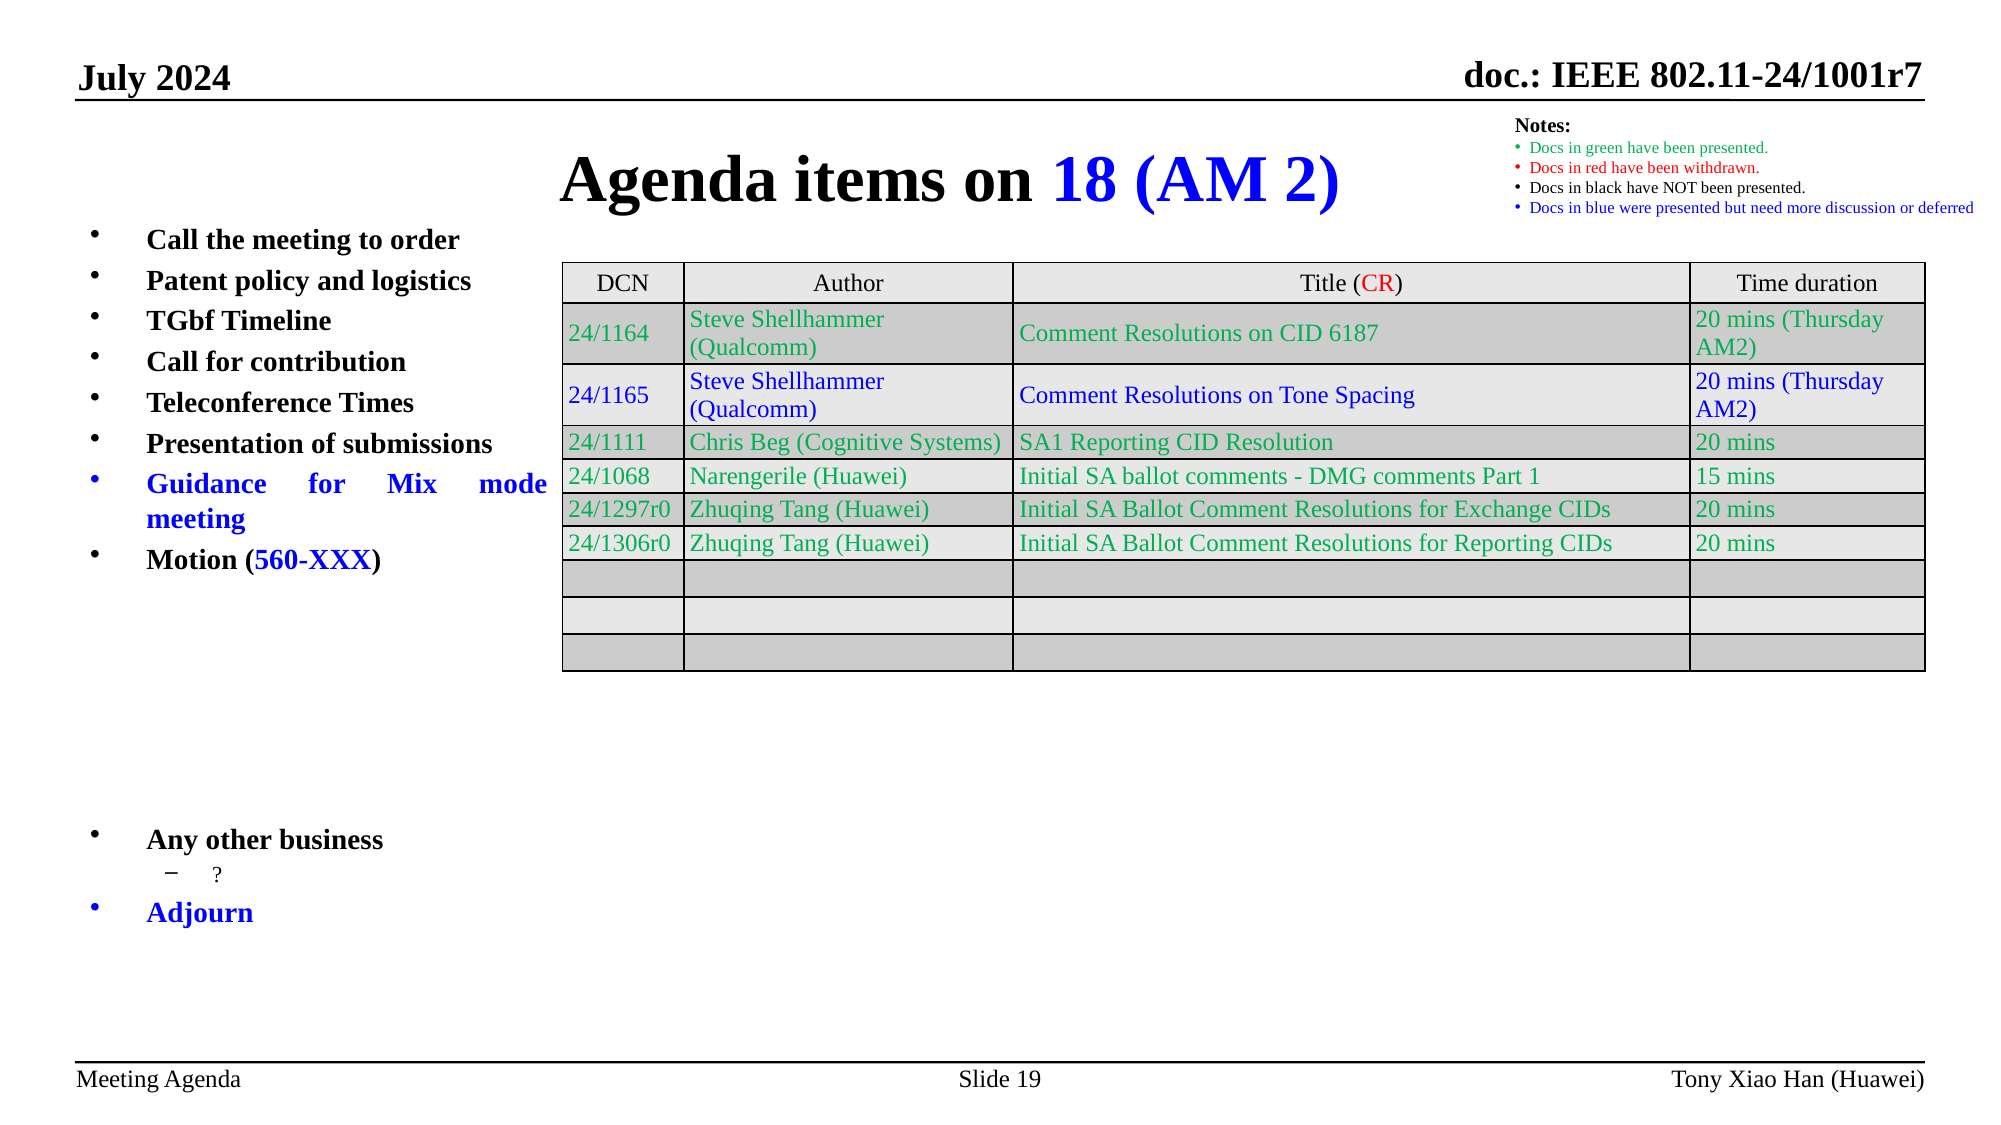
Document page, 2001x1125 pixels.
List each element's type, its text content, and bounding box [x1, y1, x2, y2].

table_header Title (CR) [1014, 263, 1689, 302]
table_cell [1691, 598, 1924, 633]
table_cell [563, 635, 683, 670]
table_cell Chris Beg (Cognitive Systems) [685, 426, 1012, 458]
table_cell [1014, 598, 1689, 633]
table_header Author [685, 263, 1012, 302]
table_cell 20 mins (Thursday AM2) [1691, 304, 1924, 363]
text_box Call the meeting to order Patent policy and logistics TGbf Timeline Call for contribution Teleconference Times Presentation of submissions Guidance for Mix mode meeting Motion (560-XXX) Any other business ? Adjourn [75, 212, 563, 1058]
table_cell Narengerile (Huawei) [685, 460, 1012, 492]
table_cell 24/1297r0 [563, 494, 683, 525]
table_header DCN [563, 263, 683, 302]
table_cell Comment Resolutions on CID 6187 [1014, 304, 1689, 363]
table_cell Steve Shellhammer (Qualcomm) [685, 365, 1012, 425]
table_cell 24/1068 [563, 460, 683, 492]
text_box Agenda items on 18 (AM 2) [262, 87, 1638, 262]
table_cell 24/1306r0 [563, 527, 683, 559]
table_cell 24/1111 [563, 426, 683, 458]
table_cell 20 mins [1691, 527, 1924, 559]
text_box Notes: Docs in green have been presented. Docs in red have been withdrawn. Docs in black have NOT been presented. Docs in blue were presented but need more discussion or deferred [1500, 104, 2000, 246]
table_cell 15 mins [1691, 460, 1924, 492]
table_cell 20 mins [1691, 494, 1924, 525]
table_cell [563, 561, 683, 596]
table_cell [1014, 635, 1689, 670]
table_cell [685, 598, 1012, 633]
table_cell Initial SA ballot comments - DMG comments Part 1 [1014, 460, 1689, 492]
table_cell Zhuqing Tang (Huawei) [685, 494, 1012, 525]
table_cell [1691, 561, 1924, 596]
table_cell Initial SA Ballot Comment Resolutions for Exchange CIDs [1014, 494, 1689, 525]
table_cell [1691, 635, 1924, 670]
table_cell Initial SA Ballot Comment Resolutions for Reporting CIDs [1014, 527, 1689, 559]
table_cell Zhuqing Tang (Huawei) [685, 527, 1012, 559]
table_cell 20 mins (Thursday AM2) [1691, 365, 1924, 425]
table_cell SA1 Reporting CID Resolution [1014, 426, 1689, 458]
table_cell [685, 561, 1012, 596]
table_cell 24/1165 [563, 365, 683, 425]
table_cell 24/1164 [563, 304, 683, 363]
table_cell [563, 598, 683, 633]
table_cell [685, 635, 1012, 670]
table_cell 20 mins [1691, 426, 1924, 458]
table_cell [1014, 561, 1689, 596]
table_cell Comment Resolutions on Tone Spacing [1014, 365, 1689, 425]
table_header Time duration [1691, 263, 1924, 302]
table_cell Steve Shellhammer (Qualcomm) [685, 304, 1012, 363]
